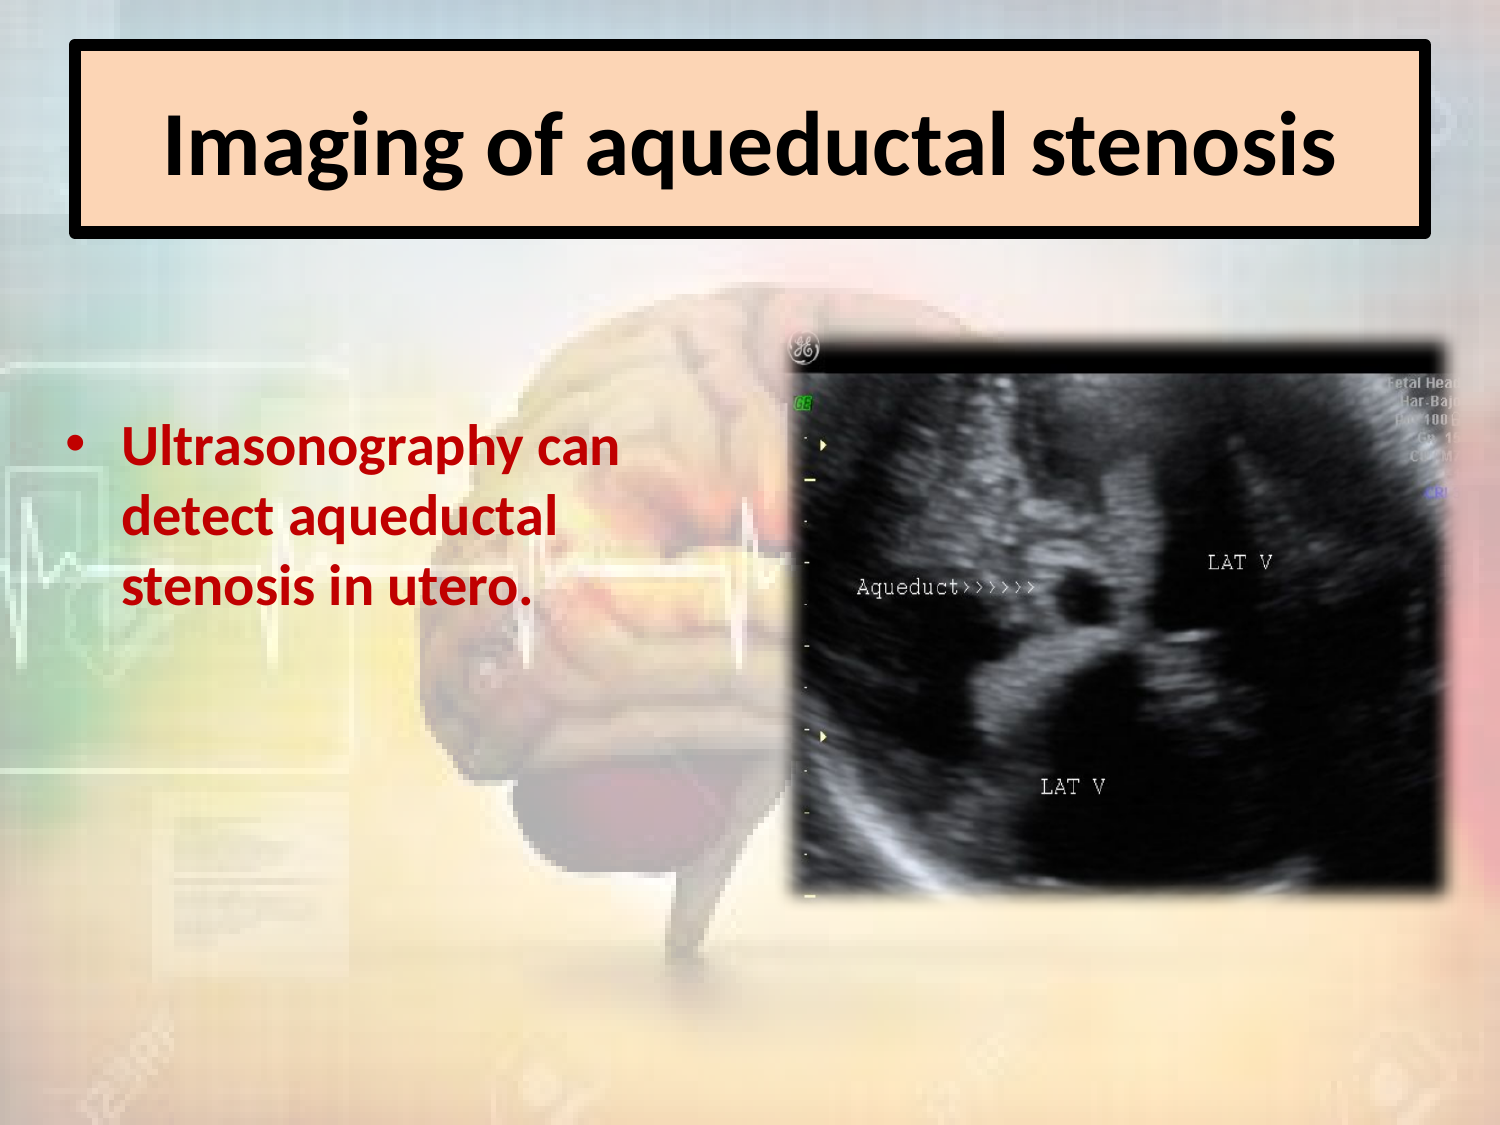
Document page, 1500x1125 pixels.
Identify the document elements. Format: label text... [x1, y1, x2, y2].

list Ultrasonography can detect aqueductal stenosis in utero. [50, 399, 713, 763]
picture [774, 324, 1463, 913]
title Imaging of aqueductal stenosis [75, 45, 1425, 233]
